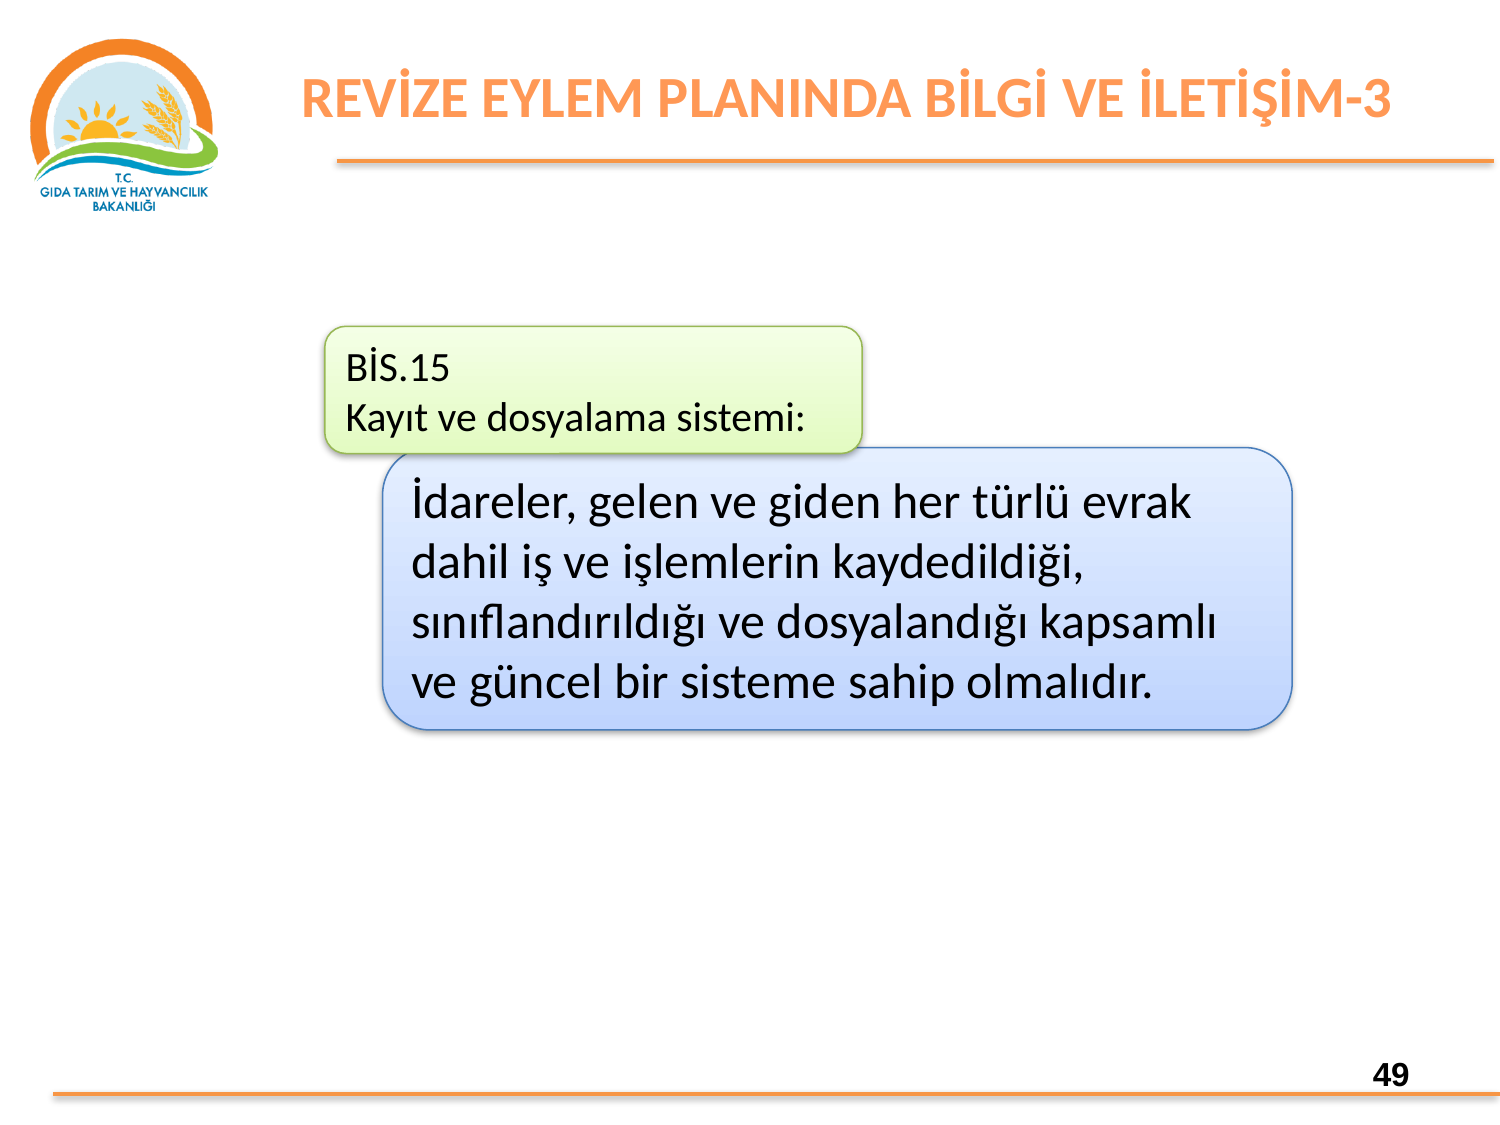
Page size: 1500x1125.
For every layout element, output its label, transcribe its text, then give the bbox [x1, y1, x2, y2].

text_box İdareler, gelen ve giden her türlü evrak dahil iş ve işlemlerin kaydedildiği, sınıflandırıldığı ve dosyalandığı kapsamlı ve güncel bir sisteme sahip olmalıdır. [381, 446, 1293, 731]
text_box BİS.15 Kayıt ve dosyalama sistemi: [323, 325, 863, 455]
text_box REVİZE EYLEM PLANINDA BİLGİ VE İLETİŞİM-3 [277, 54, 1418, 135]
slide_number 49 [1074, 1042, 1425, 1103]
picture [17, 19, 231, 232]
